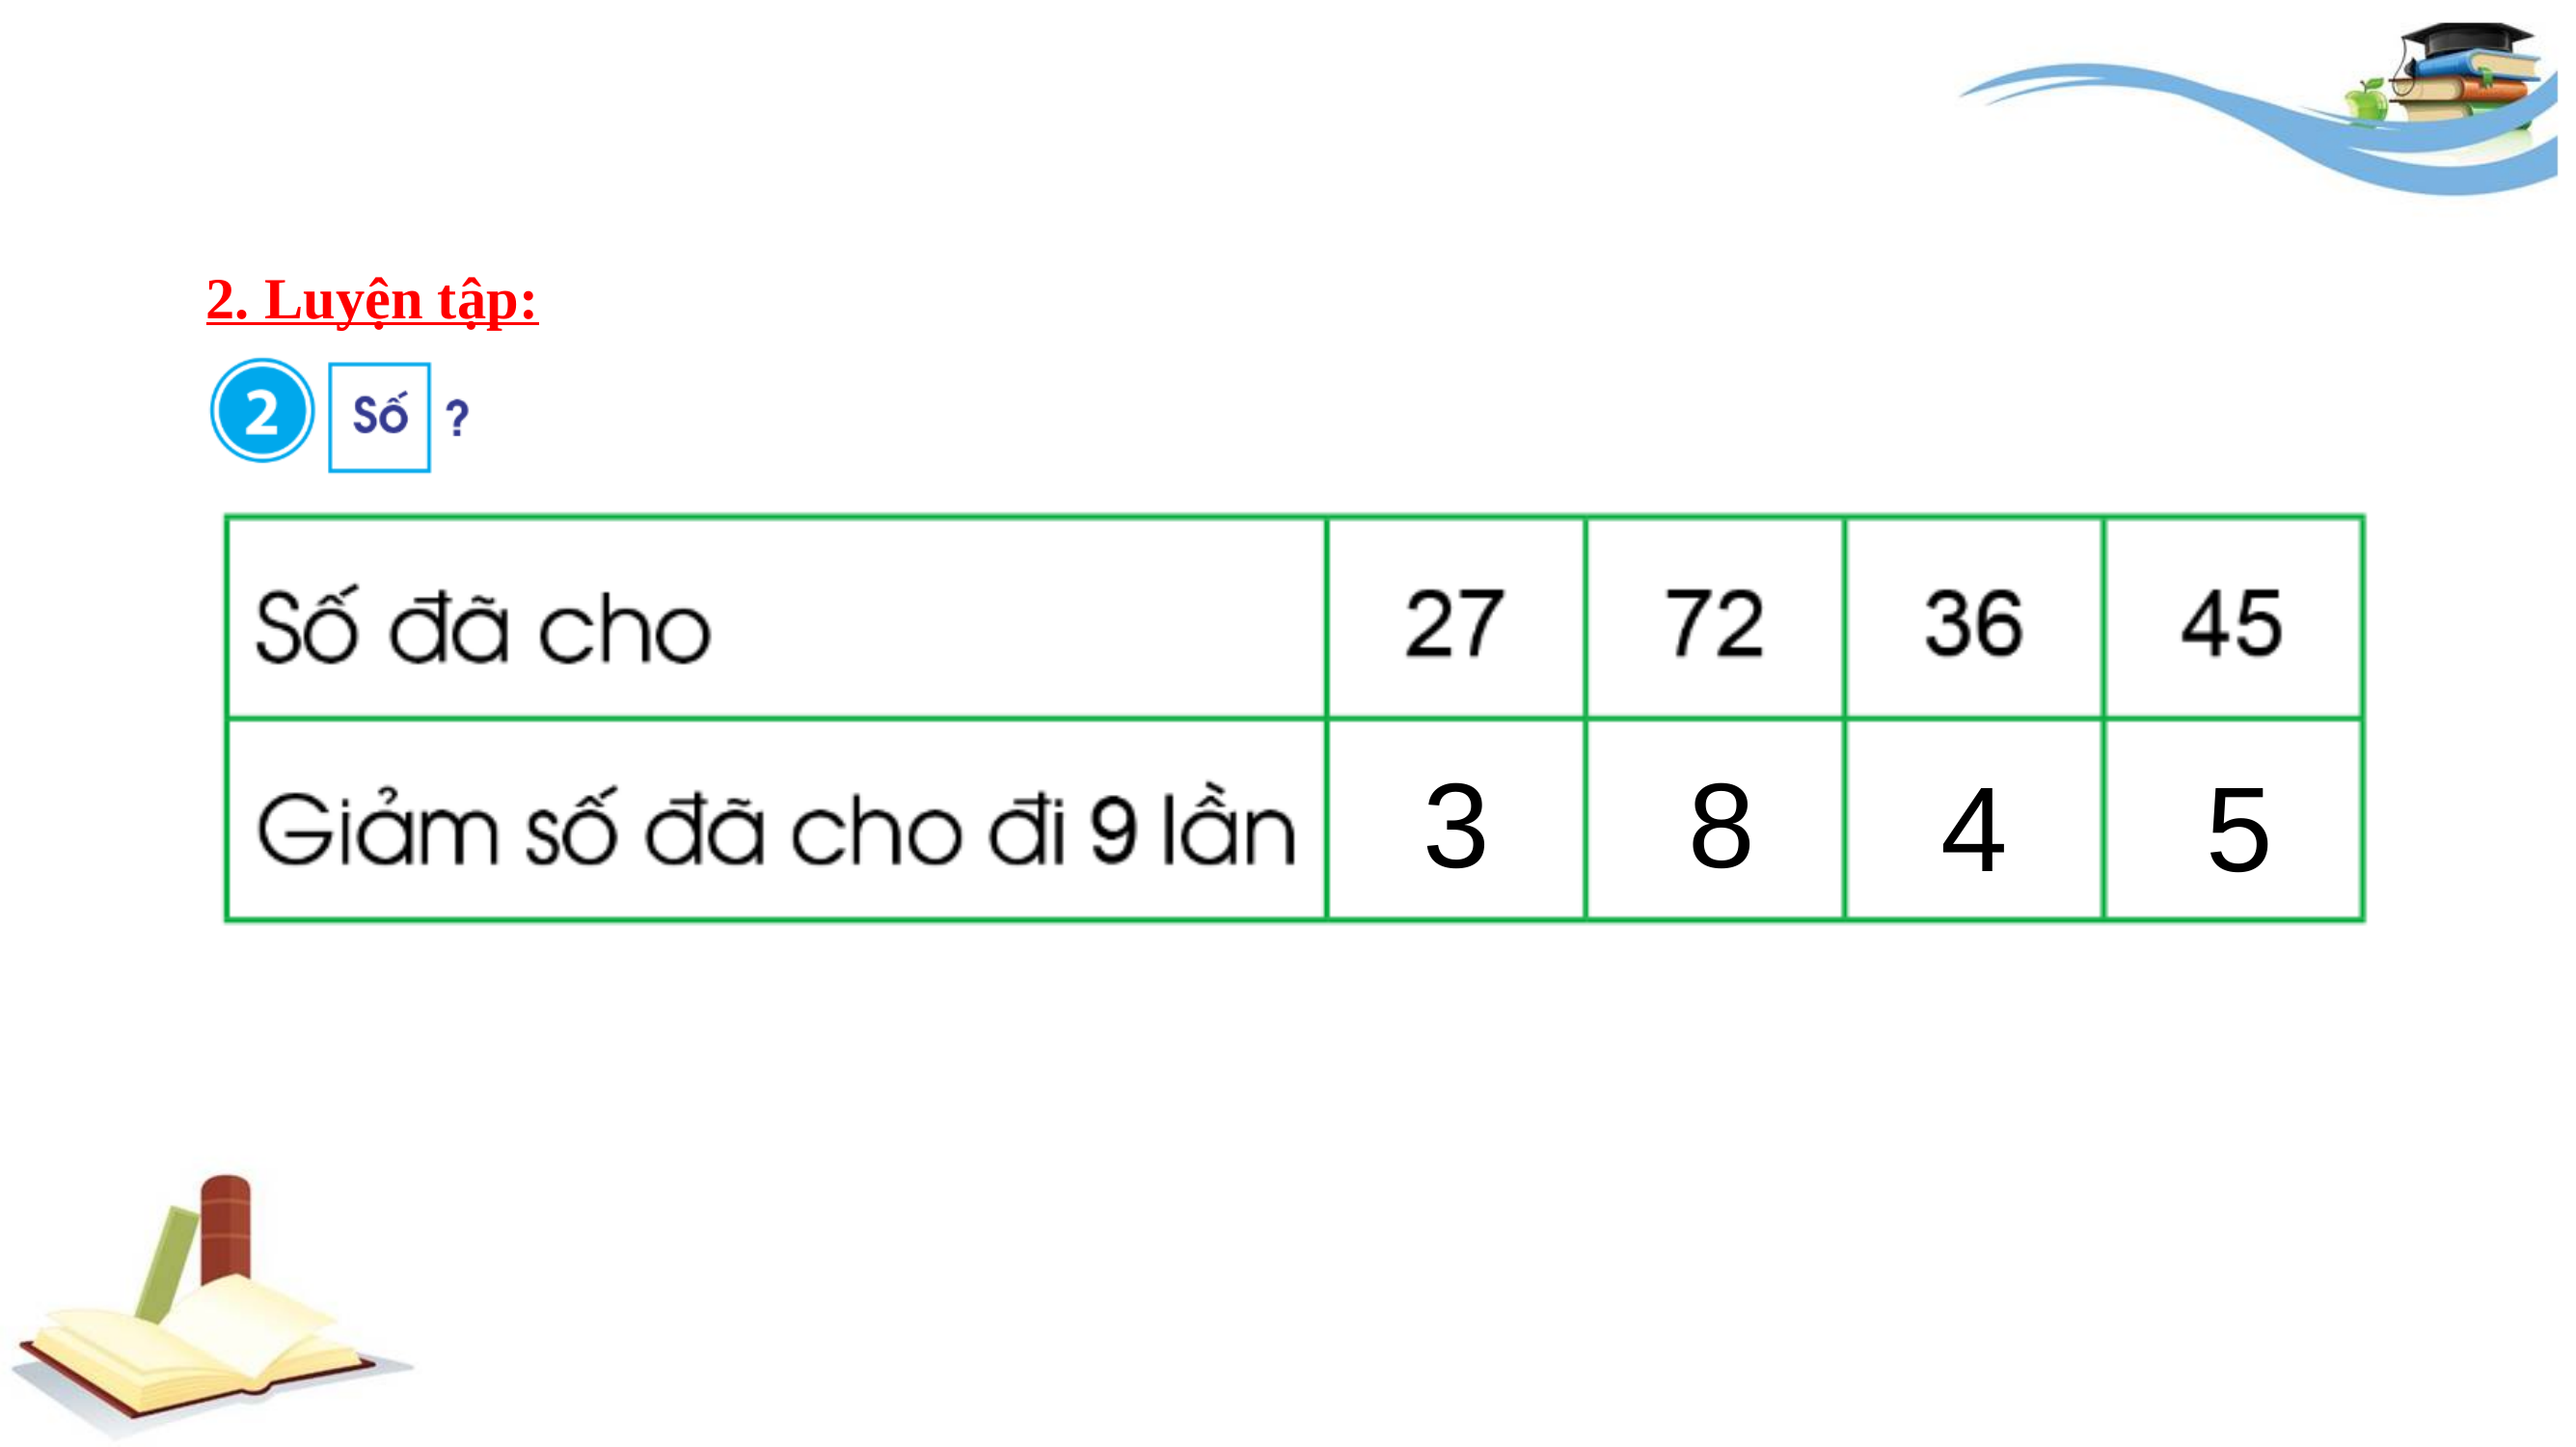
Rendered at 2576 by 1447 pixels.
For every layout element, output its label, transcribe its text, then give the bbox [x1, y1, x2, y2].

text_box 2. Luyện tập: [191, 253, 554, 338]
picture [0, 0, 2576, 1447]
